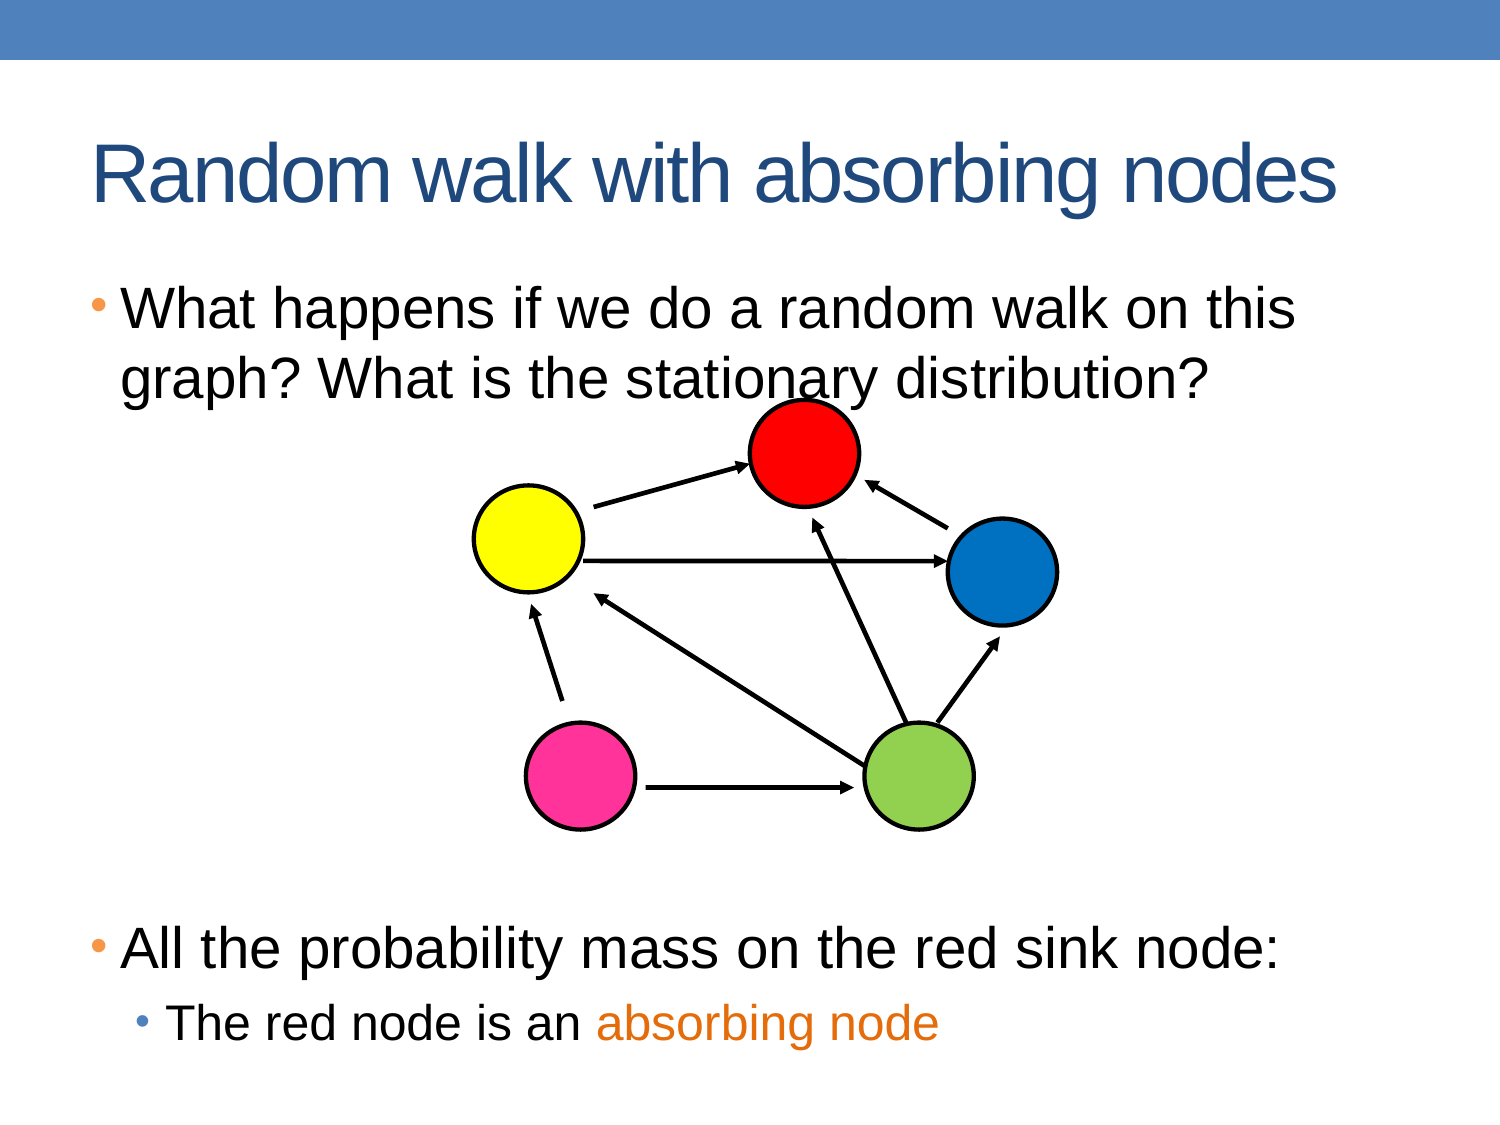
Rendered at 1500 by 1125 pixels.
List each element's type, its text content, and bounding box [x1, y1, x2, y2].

text_box [529, 603, 563, 702]
list What happens if we do a random walk on this graph? What is the stationary distribution? All the probability mass on the red sink node: The red node is an absorbing node [75, 262, 1425, 1063]
text_box [747, 397, 862, 510]
text_box [593, 461, 748, 508]
text_box [523, 720, 638, 832]
text_box [593, 593, 863, 766]
text_box [864, 479, 948, 529]
text_box [471, 483, 586, 595]
text_box [833, 554, 946, 568]
text_box [862, 720, 976, 832]
text_box [811, 517, 906, 721]
text_box [645, 781, 855, 794]
title Random walk with absorbing nodes [75, 87, 1425, 250]
text_box [945, 516, 1060, 628]
text_box [937, 636, 1000, 723]
